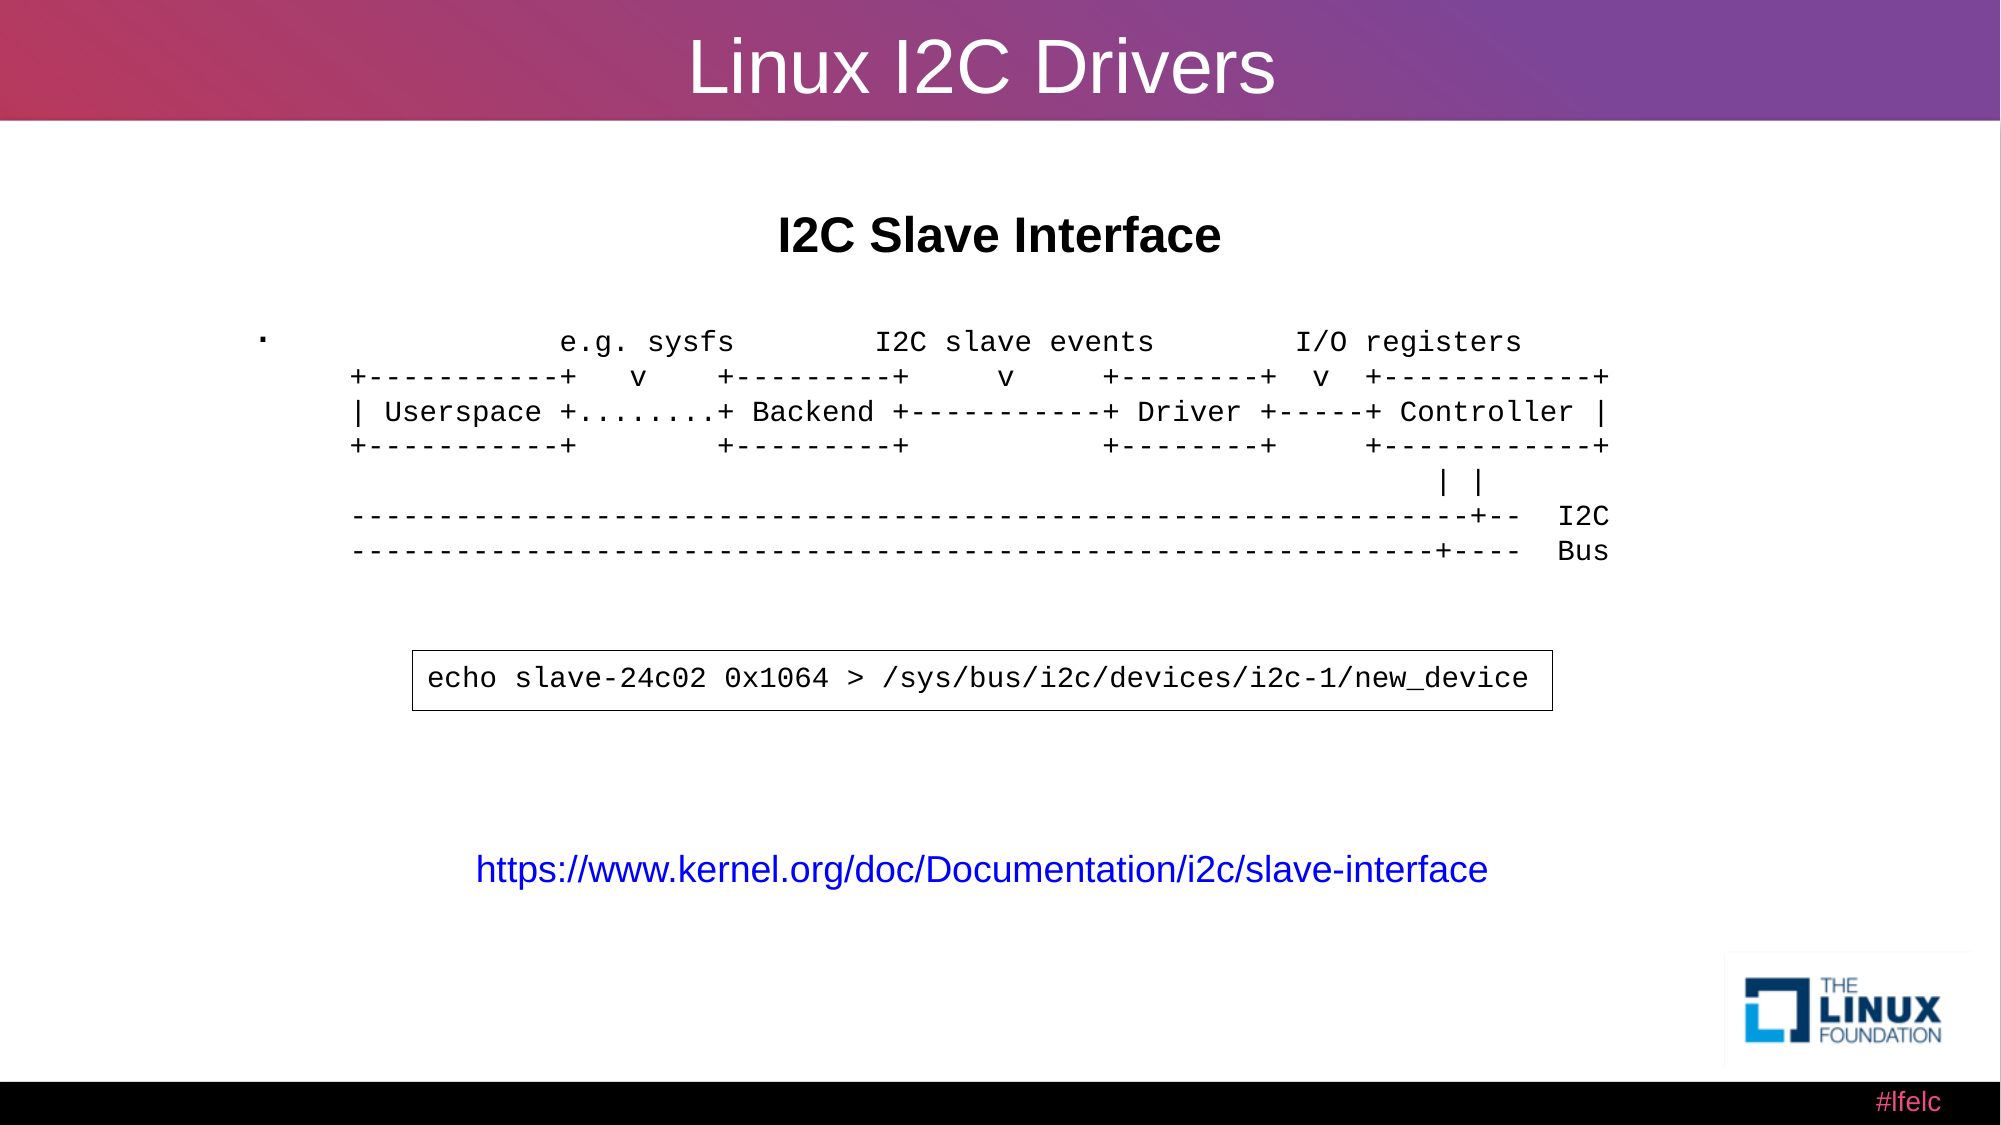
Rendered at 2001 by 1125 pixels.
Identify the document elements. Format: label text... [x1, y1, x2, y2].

text_box https://www.kernel.org/doc/Documentation/i2c/slave-interface [461, 837, 1504, 895]
text_box I2C Slave Interface . [255, 202, 1745, 923]
text_box echo slave-24c02 0x1064 > /sys/bus/i2c/devices/i2c-1/new_device [412, 650, 1553, 711]
picture [1719, 936, 1972, 1073]
title Linux I2C Drivers [64, 8, 1900, 117]
text_box e.g. sysfs I2C slave events I/O registers +-----------+ v +---------+ v +--------+ v +------------+ | Userspace +........+ Backend +-----------+ Driver +-----+ Controller | +-----------+ +---------+ +--------+ +------------+ | | ----------------------------------------------------------------+-- I2C --------------------------------------------------------------+---- Bus [299, 314, 1665, 600]
picture [0, 0, 2001, 1125]
